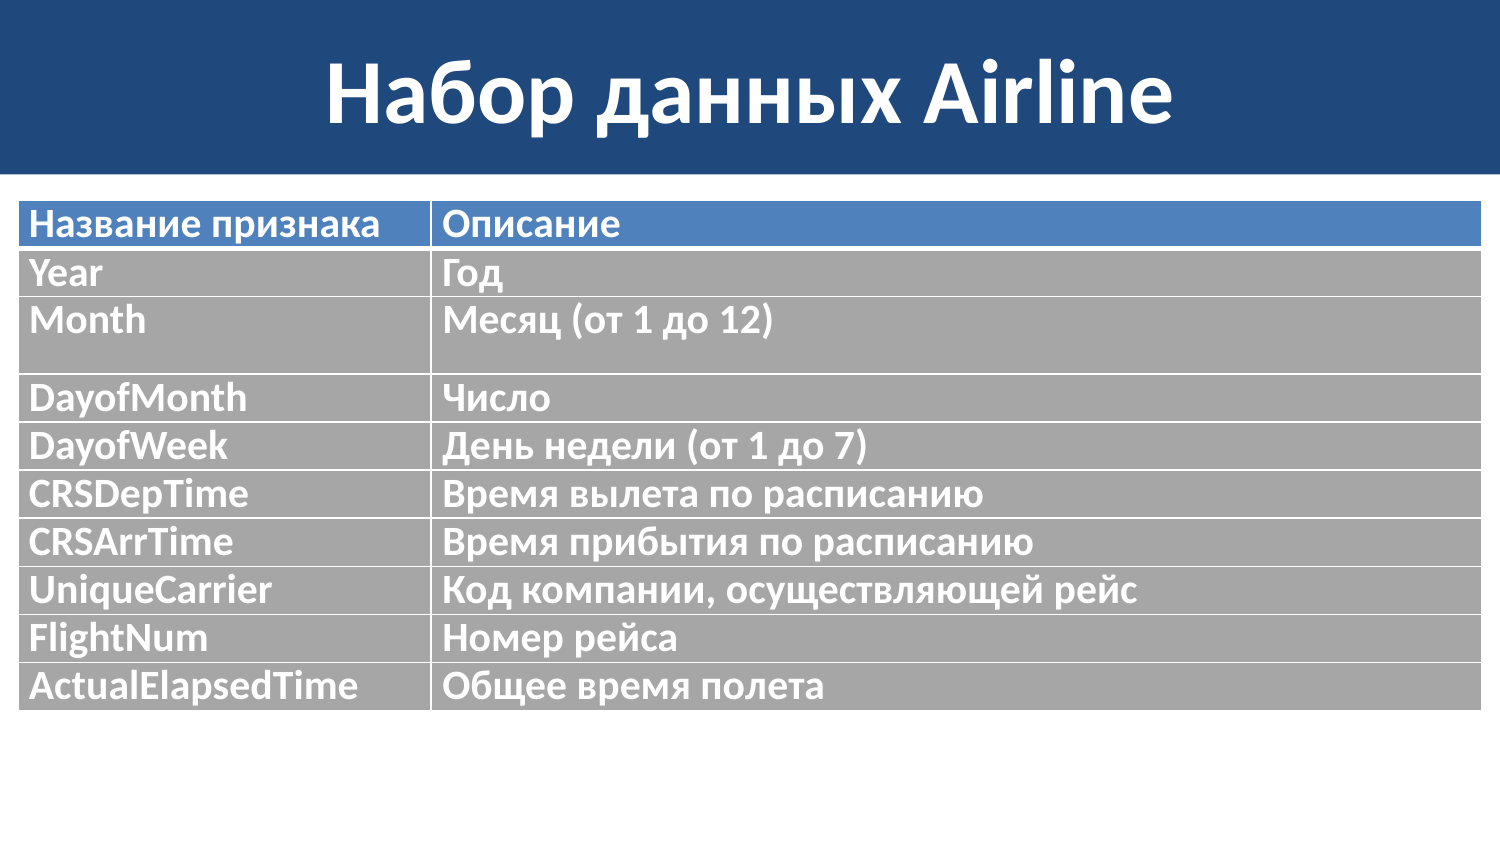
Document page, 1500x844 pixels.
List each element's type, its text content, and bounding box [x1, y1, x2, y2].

table_cell DayofMonth [19, 375, 430, 421]
title Набор данных Airline [0, 0, 1500, 175]
table_cell Общее время полета [432, 663, 1481, 710]
table_cell Время вылета по расписанию [432, 471, 1481, 517]
table_cell Год [432, 251, 1481, 296]
table_cell FlightNum [19, 615, 430, 662]
table_cell Число [432, 375, 1481, 421]
table_header Описание [432, 201, 1481, 246]
table_cell День недели (от 1 до 7) [432, 423, 1481, 469]
table_cell Номер рейса [432, 615, 1481, 662]
table_cell Код компании, осуществляющей рейс [432, 567, 1481, 614]
table_cell Year [19, 251, 430, 296]
table_cell ActualElapsedTime [19, 663, 430, 710]
table_cell Время прибытия по расписанию [432, 519, 1481, 566]
table_header Название признака [19, 201, 430, 246]
table_cell Month [19, 297, 430, 373]
table_cell Месяц (от 1 до 12) [432, 297, 1481, 373]
table_cell CRSArrTime [19, 519, 430, 566]
table_cell DayofWeek [19, 423, 430, 469]
table_cell UniqueCarrier [19, 567, 430, 614]
table_cell CRSDepTime [19, 471, 430, 517]
